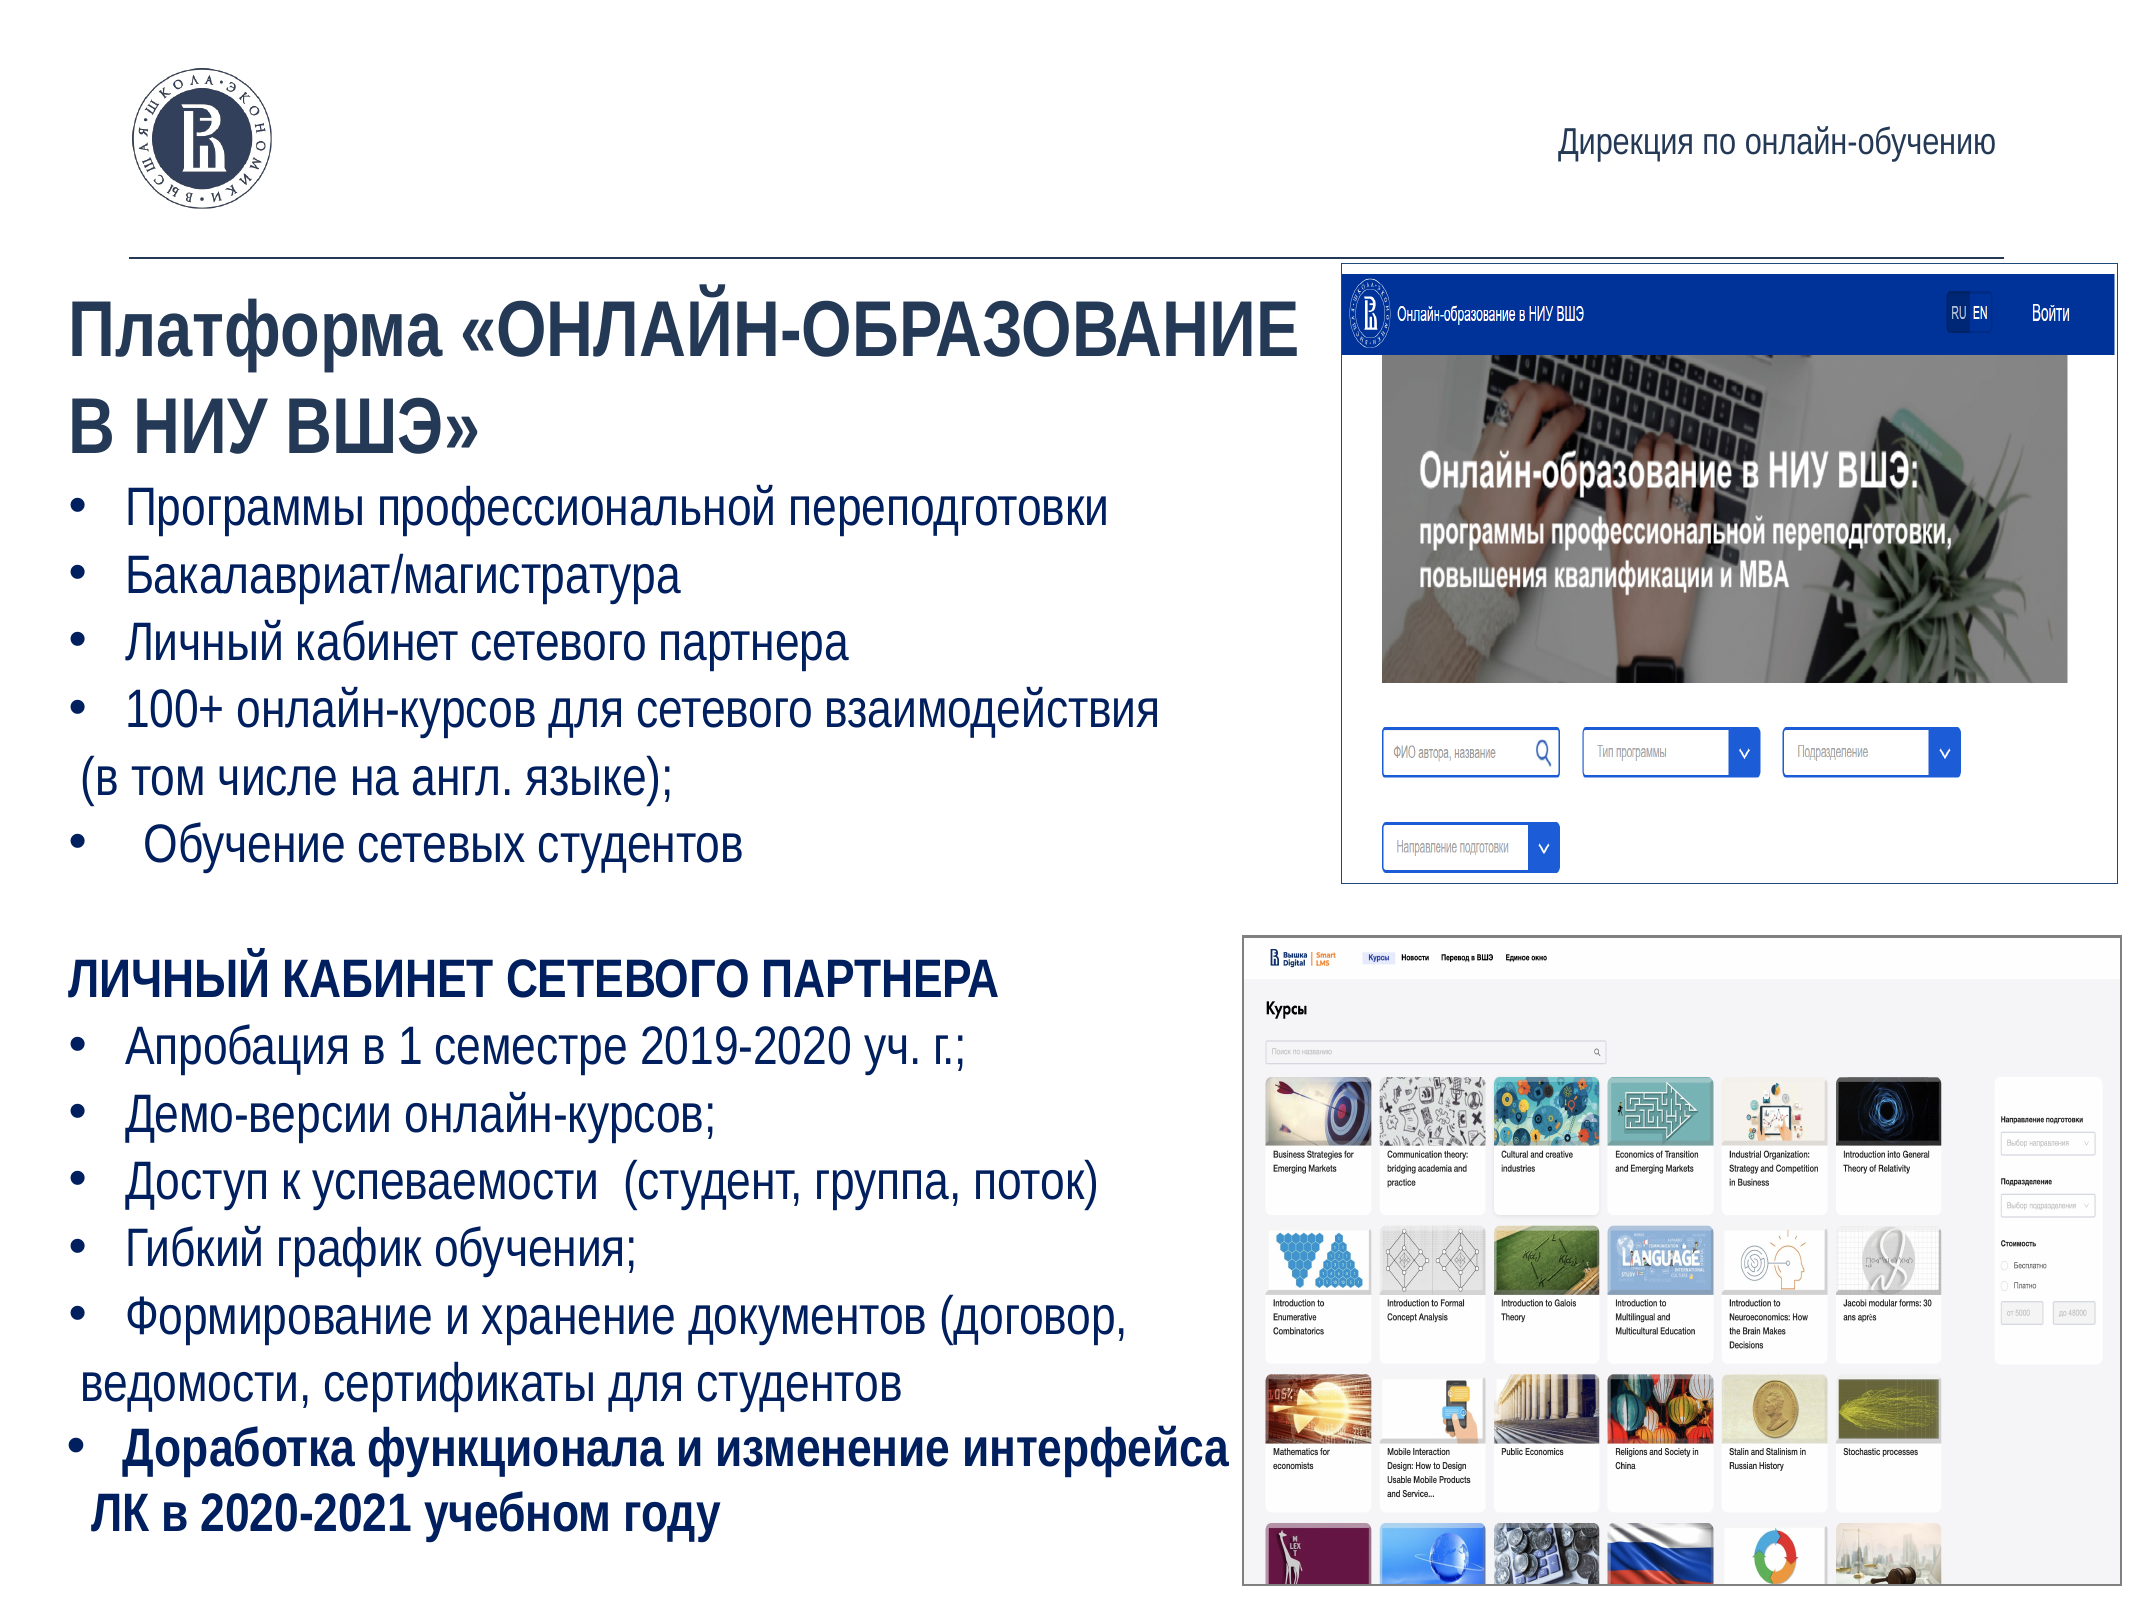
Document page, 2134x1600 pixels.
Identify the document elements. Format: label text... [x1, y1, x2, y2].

text_box Платформа «ОНЛАЙН-ОБРАЗОВАНИЕ В НИУ ВШЭ» Программы профессиональной переподготовки Бакалавриат/магистратура Личный кабинет сетевого партнера 100+ онлайн-курсов для сетевого взаимодействия (в том числе на англ. языке); Обучение сетевых студентов ЛИЧНЫЙ КАБИНЕТ СЕТЕВОГО ПАРТНЕРА Апробация в 1 семестре 2019-2020 уч. г.; Демо-версии онлайн-курсов; Доступ к успеваемости (студент, группа, поток) Гибкий график обучения; Формирование и хранение документов (договор, ведомости, сертификаты для студентов Доработка функционала и изменение интерфейса ЛК в 2020-2021 учебном году [66, 274, 1480, 1600]
text_box Дирекция по онлайн-обучению [1556, 114, 2003, 162]
picture [1243, 937, 2121, 1585]
picture [1341, 263, 2118, 885]
text_box [132, 68, 272, 209]
